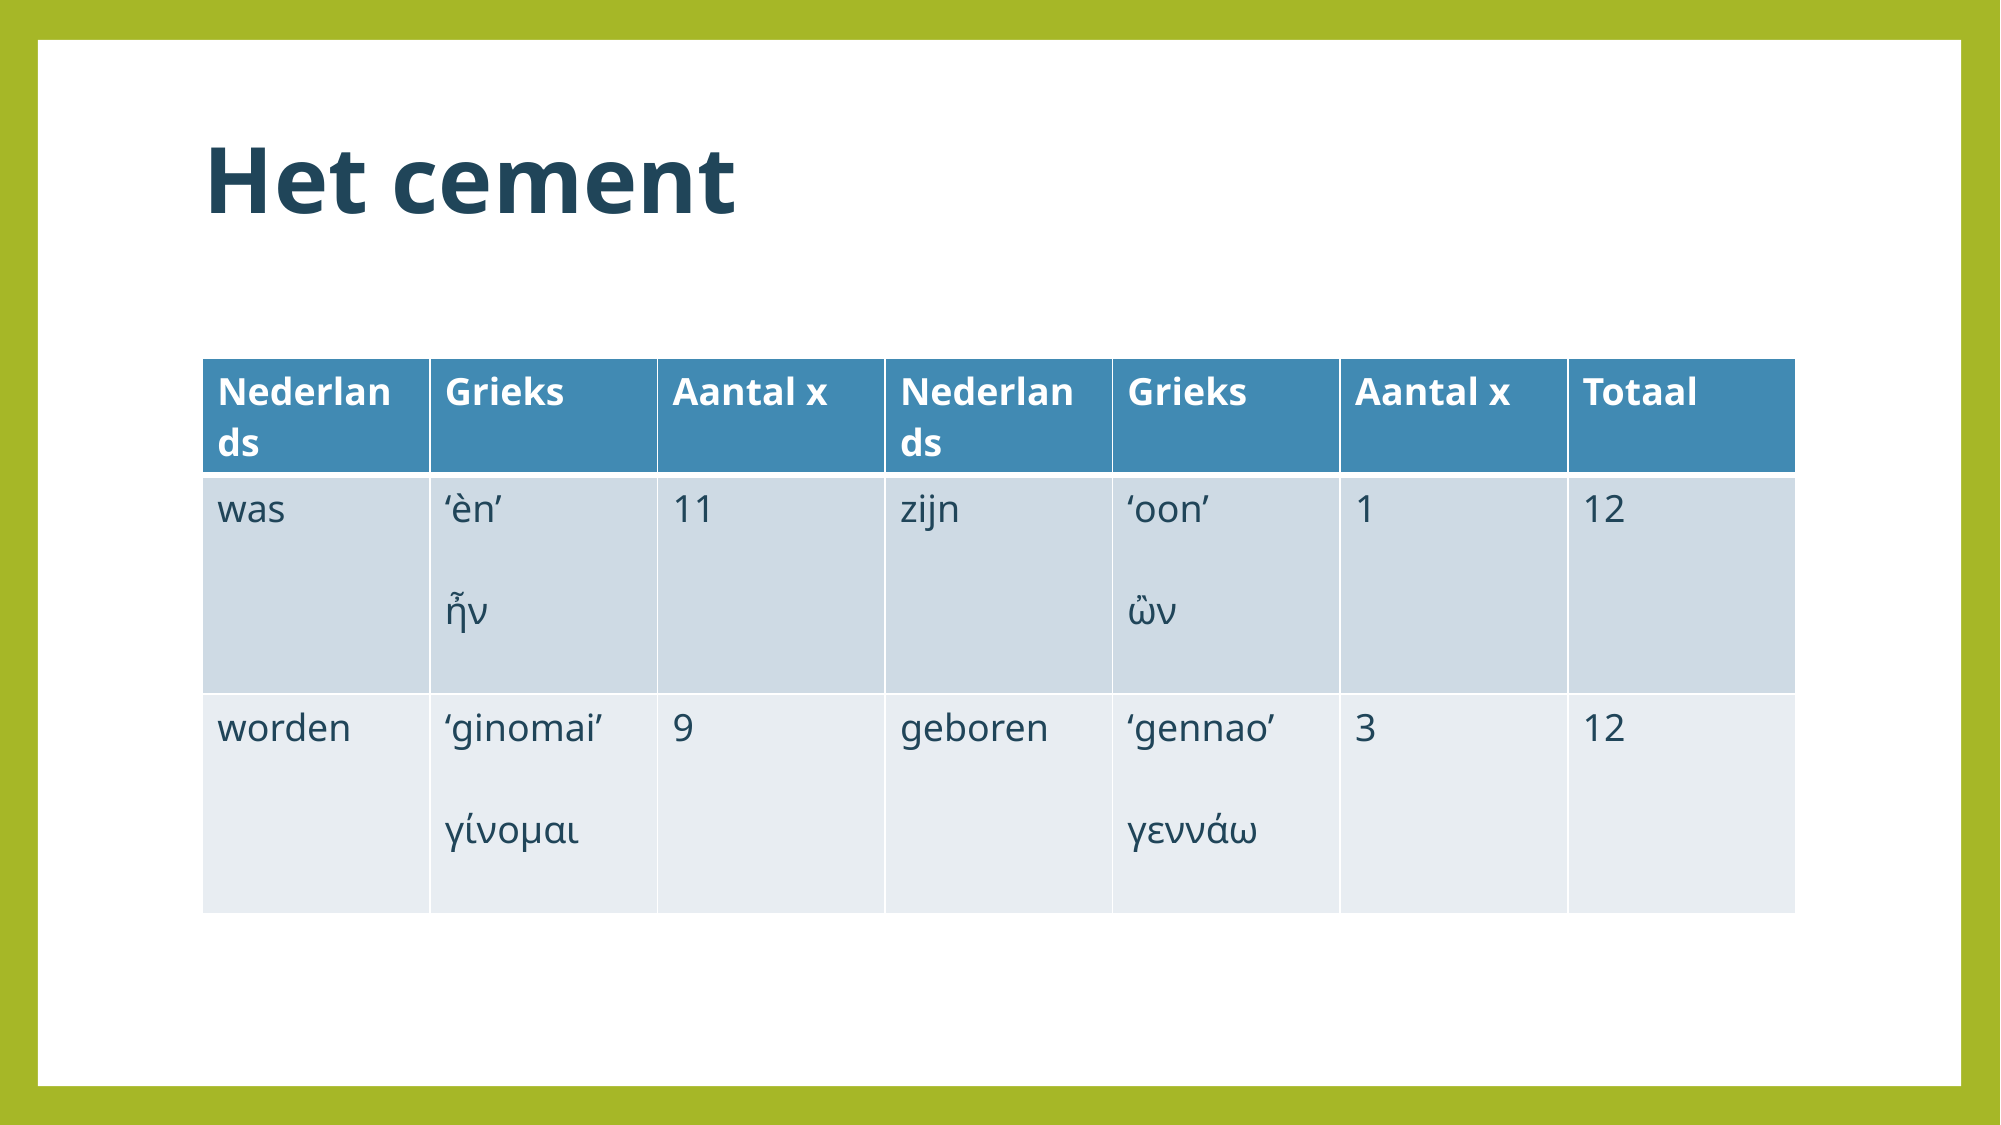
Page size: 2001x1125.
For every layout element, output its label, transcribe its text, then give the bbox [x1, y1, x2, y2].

table_cell 11 [658, 478, 884, 693]
table_cell ‘oon’ ὢν [1113, 478, 1339, 693]
table_cell 12 [1569, 695, 1795, 913]
table_cell worden [203, 695, 429, 913]
table_header Aantal x [1341, 359, 1567, 472]
table_cell ‘gennao’ γεννάω [1113, 695, 1339, 913]
table_header Grieks [431, 359, 657, 472]
title Het cement [188, 99, 1809, 267]
table_header Grieks [1113, 359, 1339, 472]
table_header Nederlands [203, 359, 429, 472]
table_cell 9 [658, 695, 884, 913]
table_cell zijn [886, 478, 1112, 693]
table_header Nederlands [886, 359, 1112, 472]
table_cell 1 [1341, 478, 1567, 693]
table_header Aantal x [658, 359, 884, 472]
table_cell geboren [886, 695, 1112, 913]
table_cell 12 [1569, 478, 1795, 693]
table_cell 3 [1341, 695, 1567, 913]
table_header Totaal [1569, 359, 1795, 472]
table_cell ‘ginomai’ γίνομαι [431, 695, 657, 913]
table_cell ‘èn’ ἦν [431, 478, 657, 693]
table_cell was [203, 478, 429, 693]
